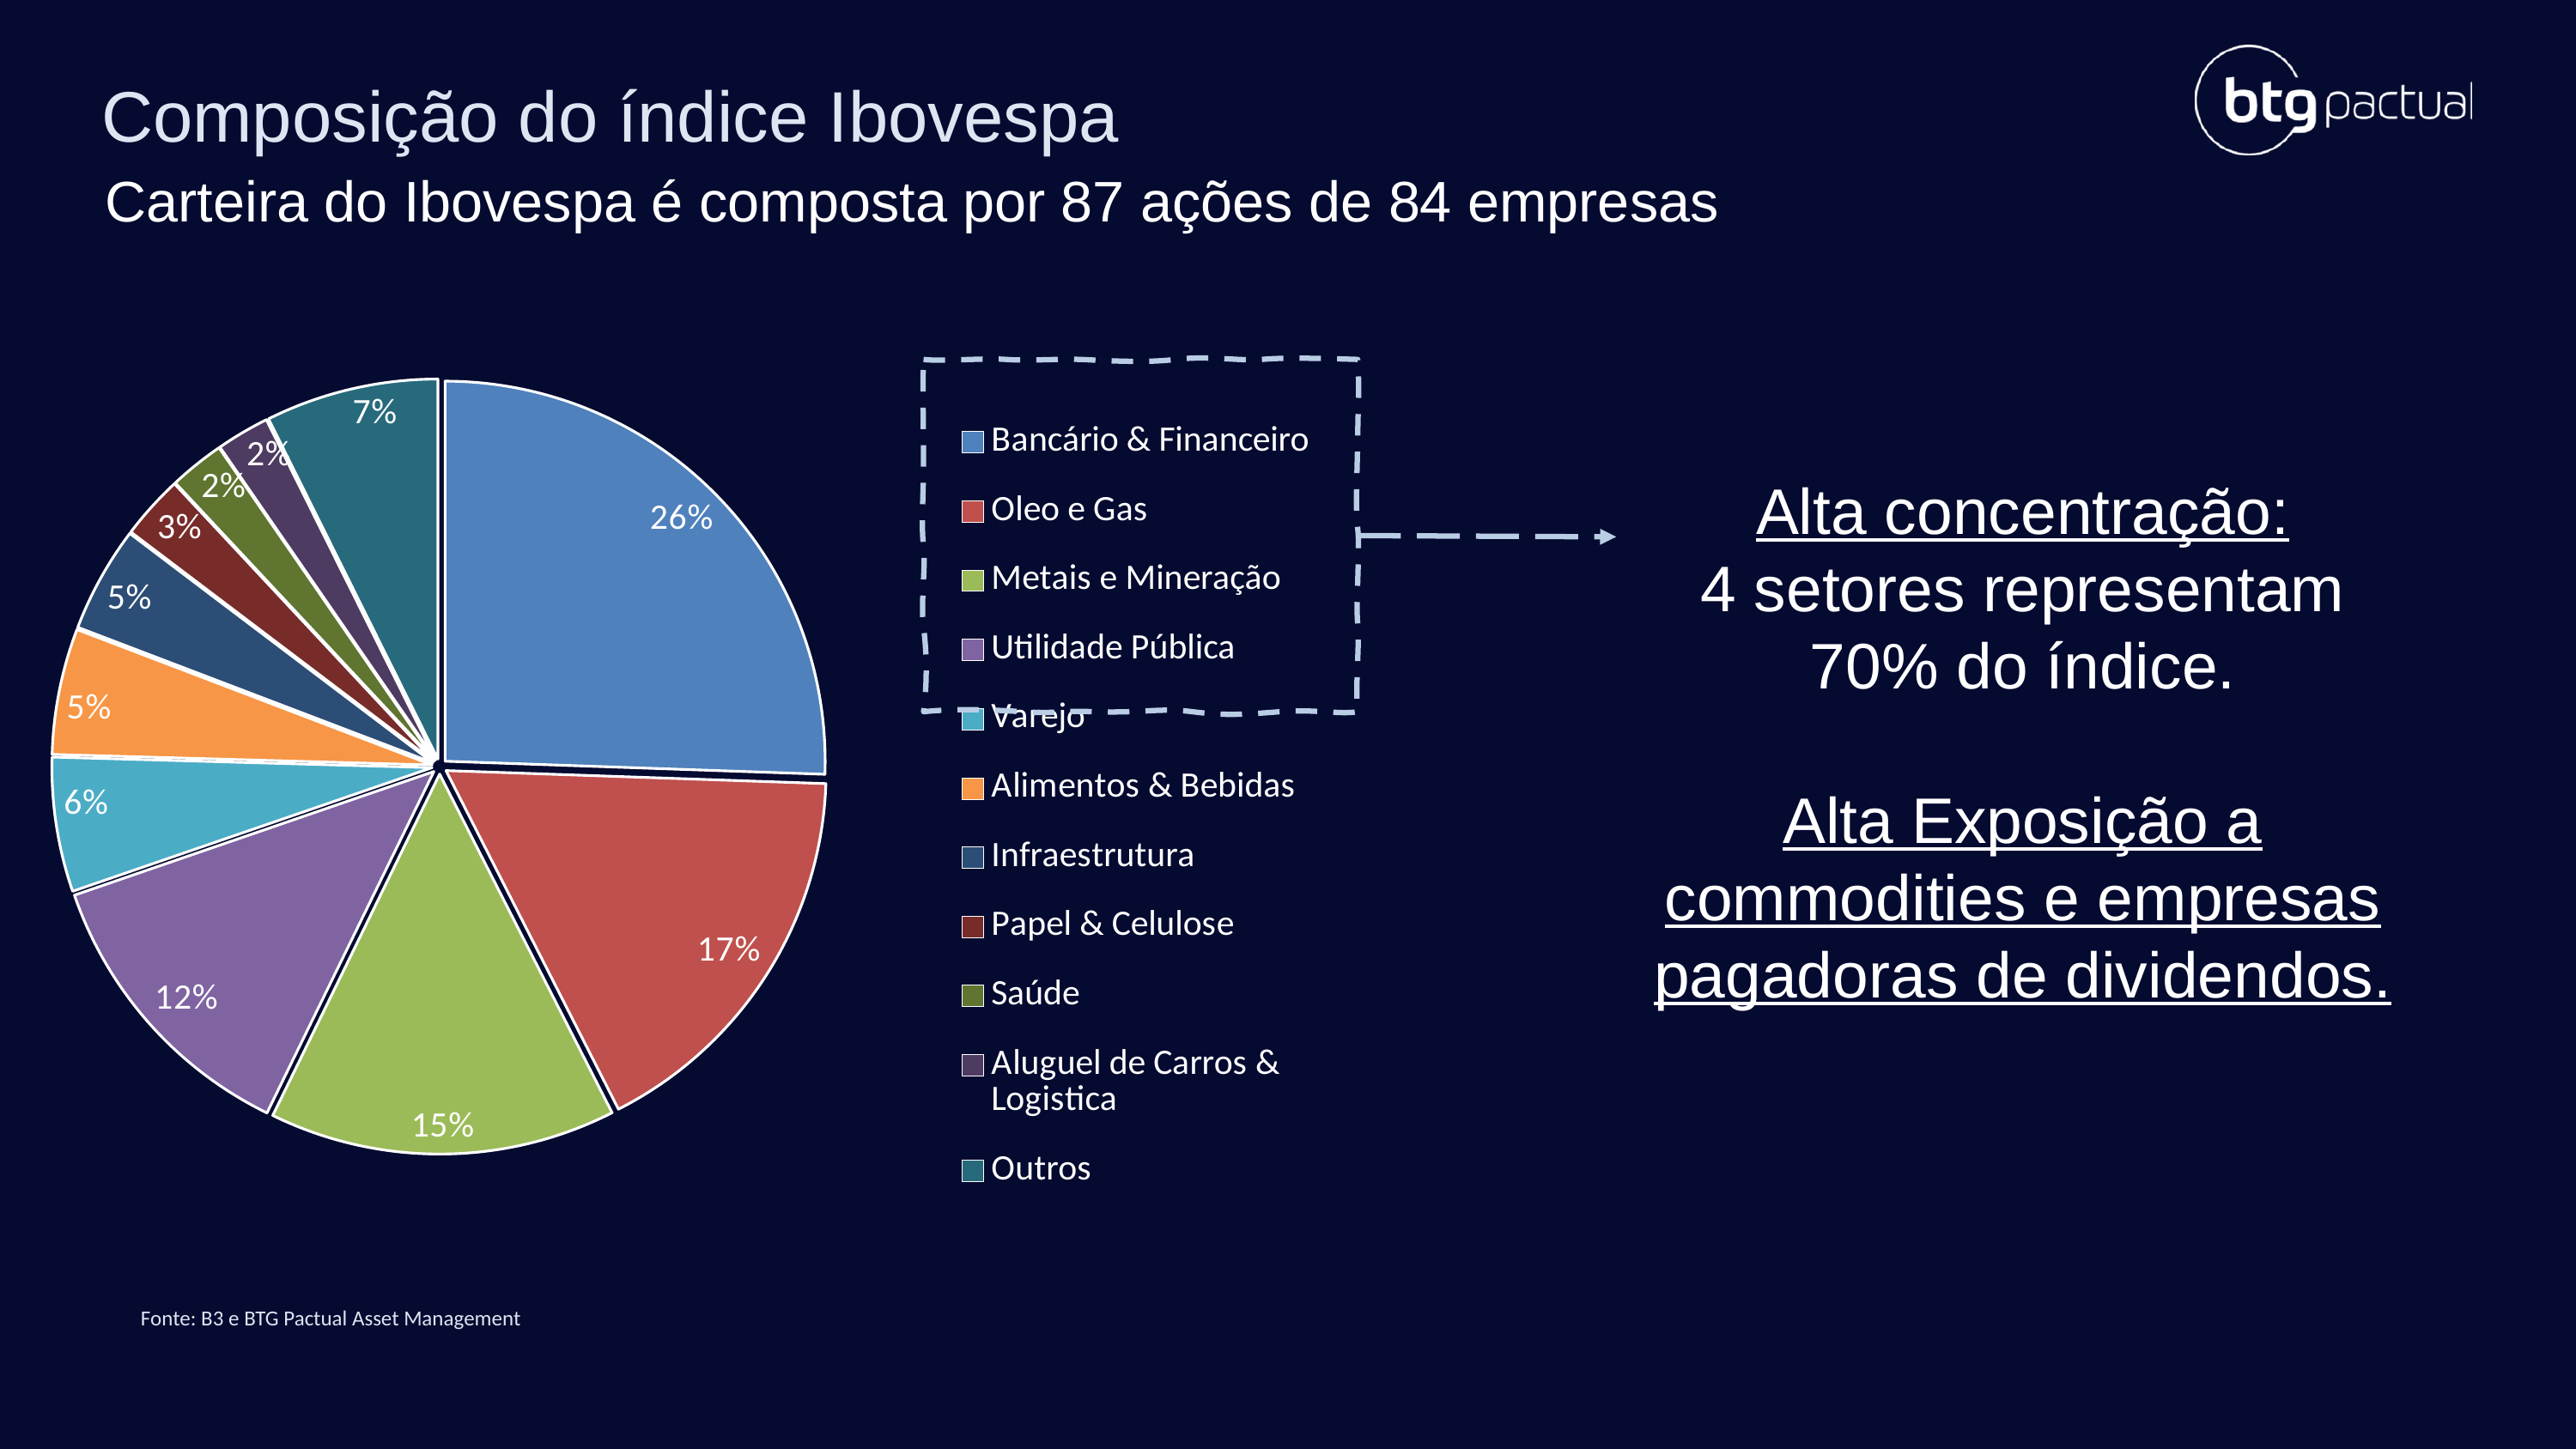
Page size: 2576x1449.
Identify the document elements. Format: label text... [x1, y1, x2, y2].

text_box Composição do índice Ibovespa [101, 27, 1950, 156]
text_box [1340, 357, 1361, 715]
picture [2195, 45, 2472, 155]
text_box Alta concentração: 4 setores representam 70% do índice. Alta Exposição a commodities e empresas pagadoras de dividendos. [1637, 431, 2408, 1011]
text_box Fonte: B3 e BTG Pactual Asset Management [128, 1300, 668, 1349]
chart [32, 337, 1337, 1276]
text_box Carteira do Ibovespa é composta por 87 ações de 84 empresas [105, 173, 1973, 235]
